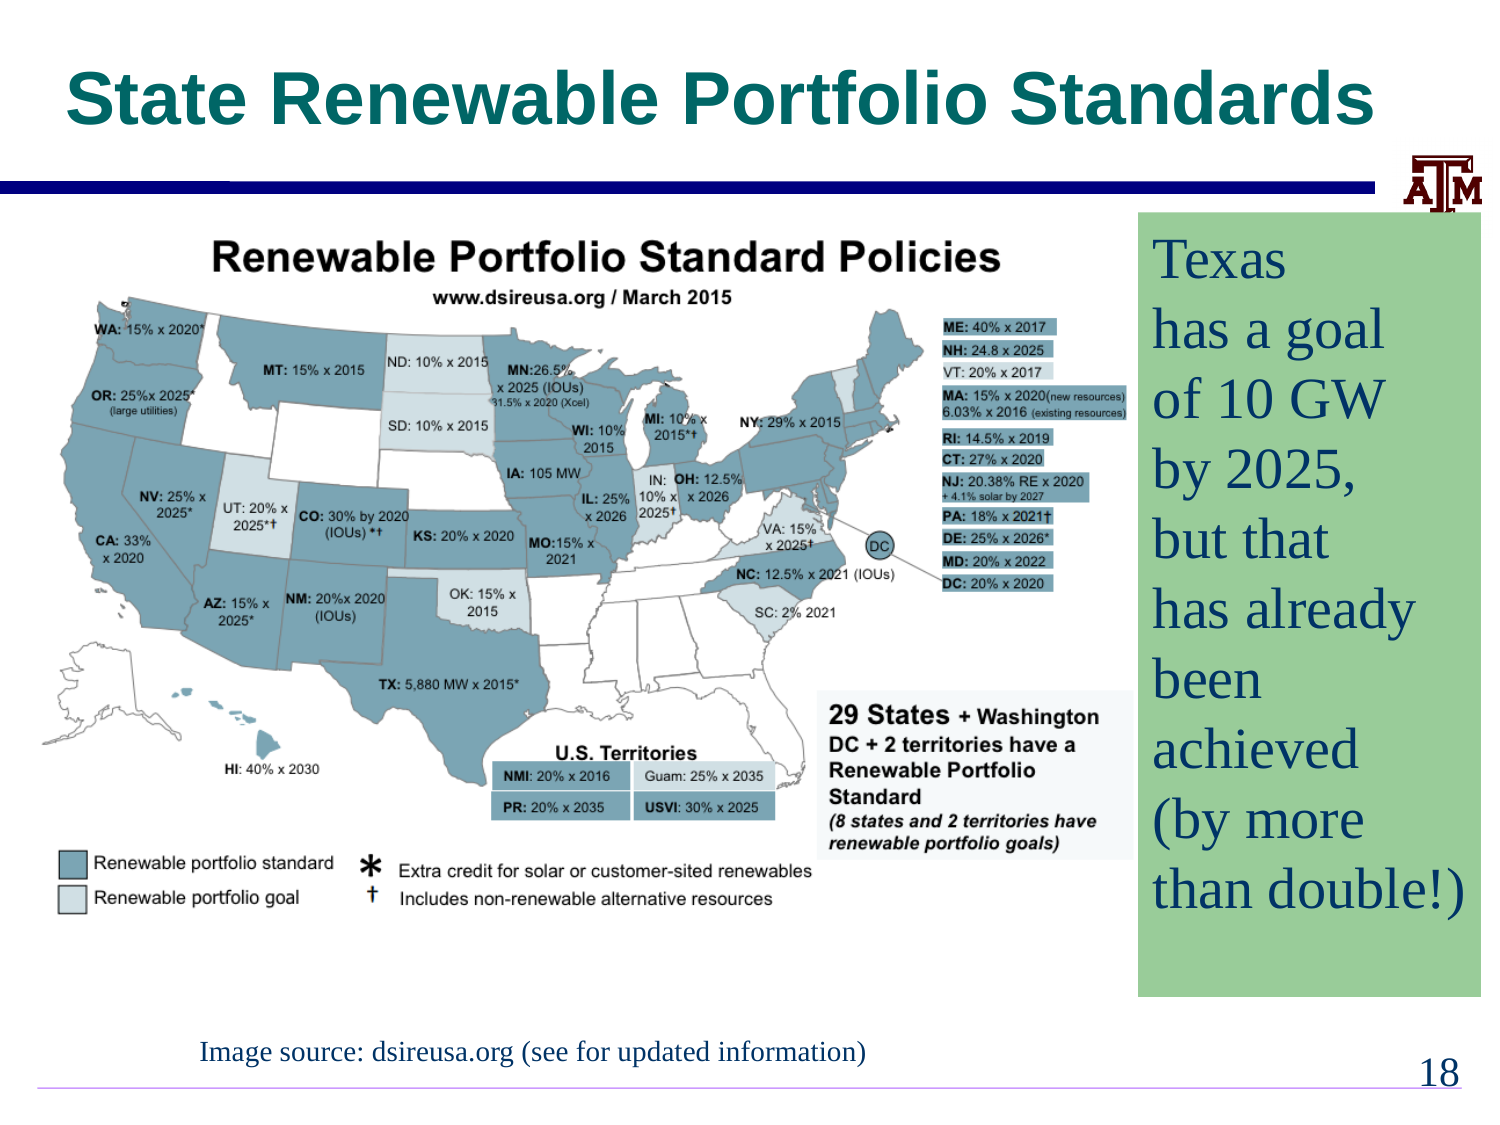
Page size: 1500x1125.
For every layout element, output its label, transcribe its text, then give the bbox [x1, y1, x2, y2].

text_box 17 [1162, 1037, 1475, 1113]
picture [1392, 137, 1493, 238]
title State Renewable Portfolio Standards [49, 37, 1451, 163]
picture [24, 223, 1137, 926]
text_box Texas has a goal of 10 GW by 2025, but that has already been achieved (by more than double!) [1138, 212, 1481, 997]
text_box Image source: dsireusa.org (see for updated information) [184, 1024, 1113, 1075]
